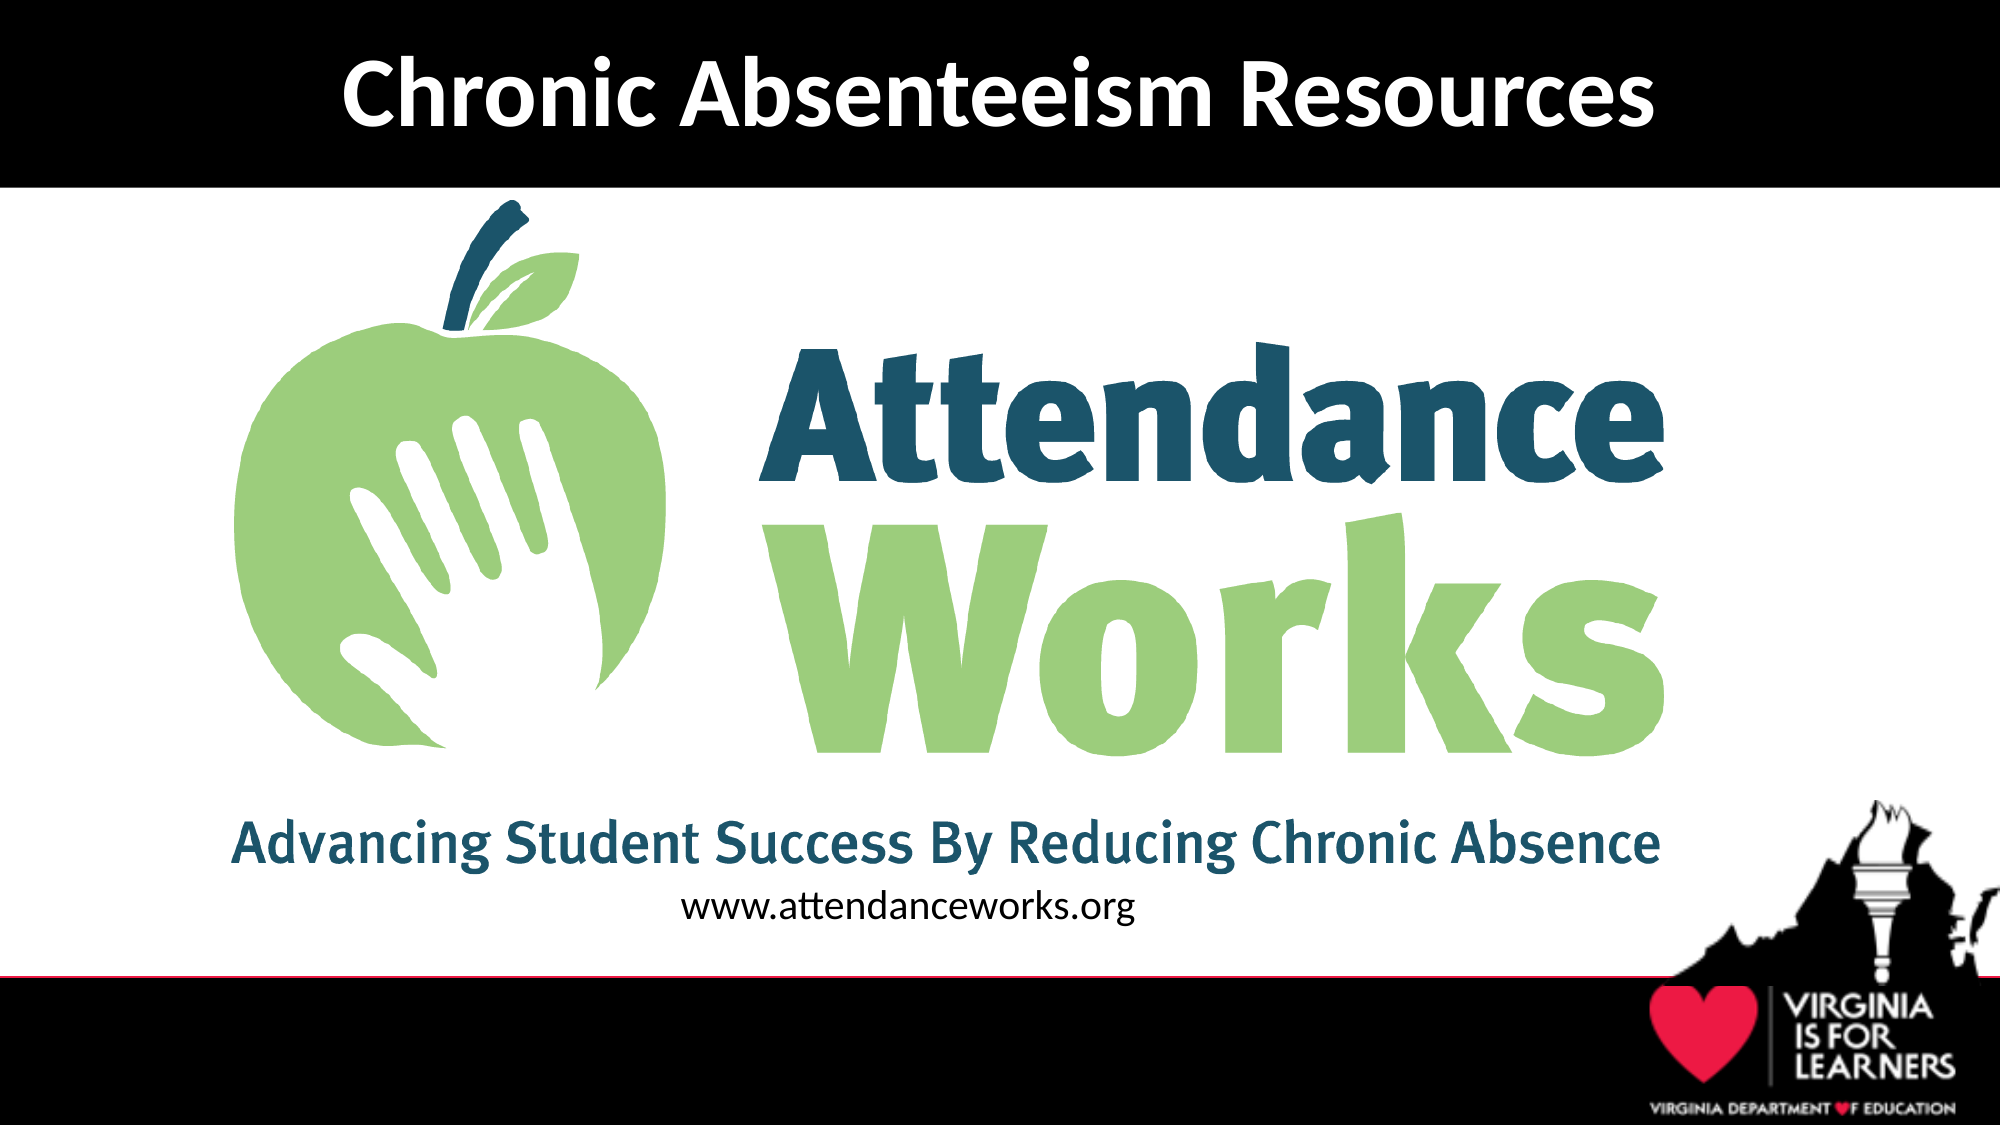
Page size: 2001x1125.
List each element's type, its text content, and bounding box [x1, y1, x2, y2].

title Chronic Absenteeism Resources [0, 0, 2000, 188]
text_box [0, 800, 2000, 1125]
picture [231, 200, 1664, 800]
